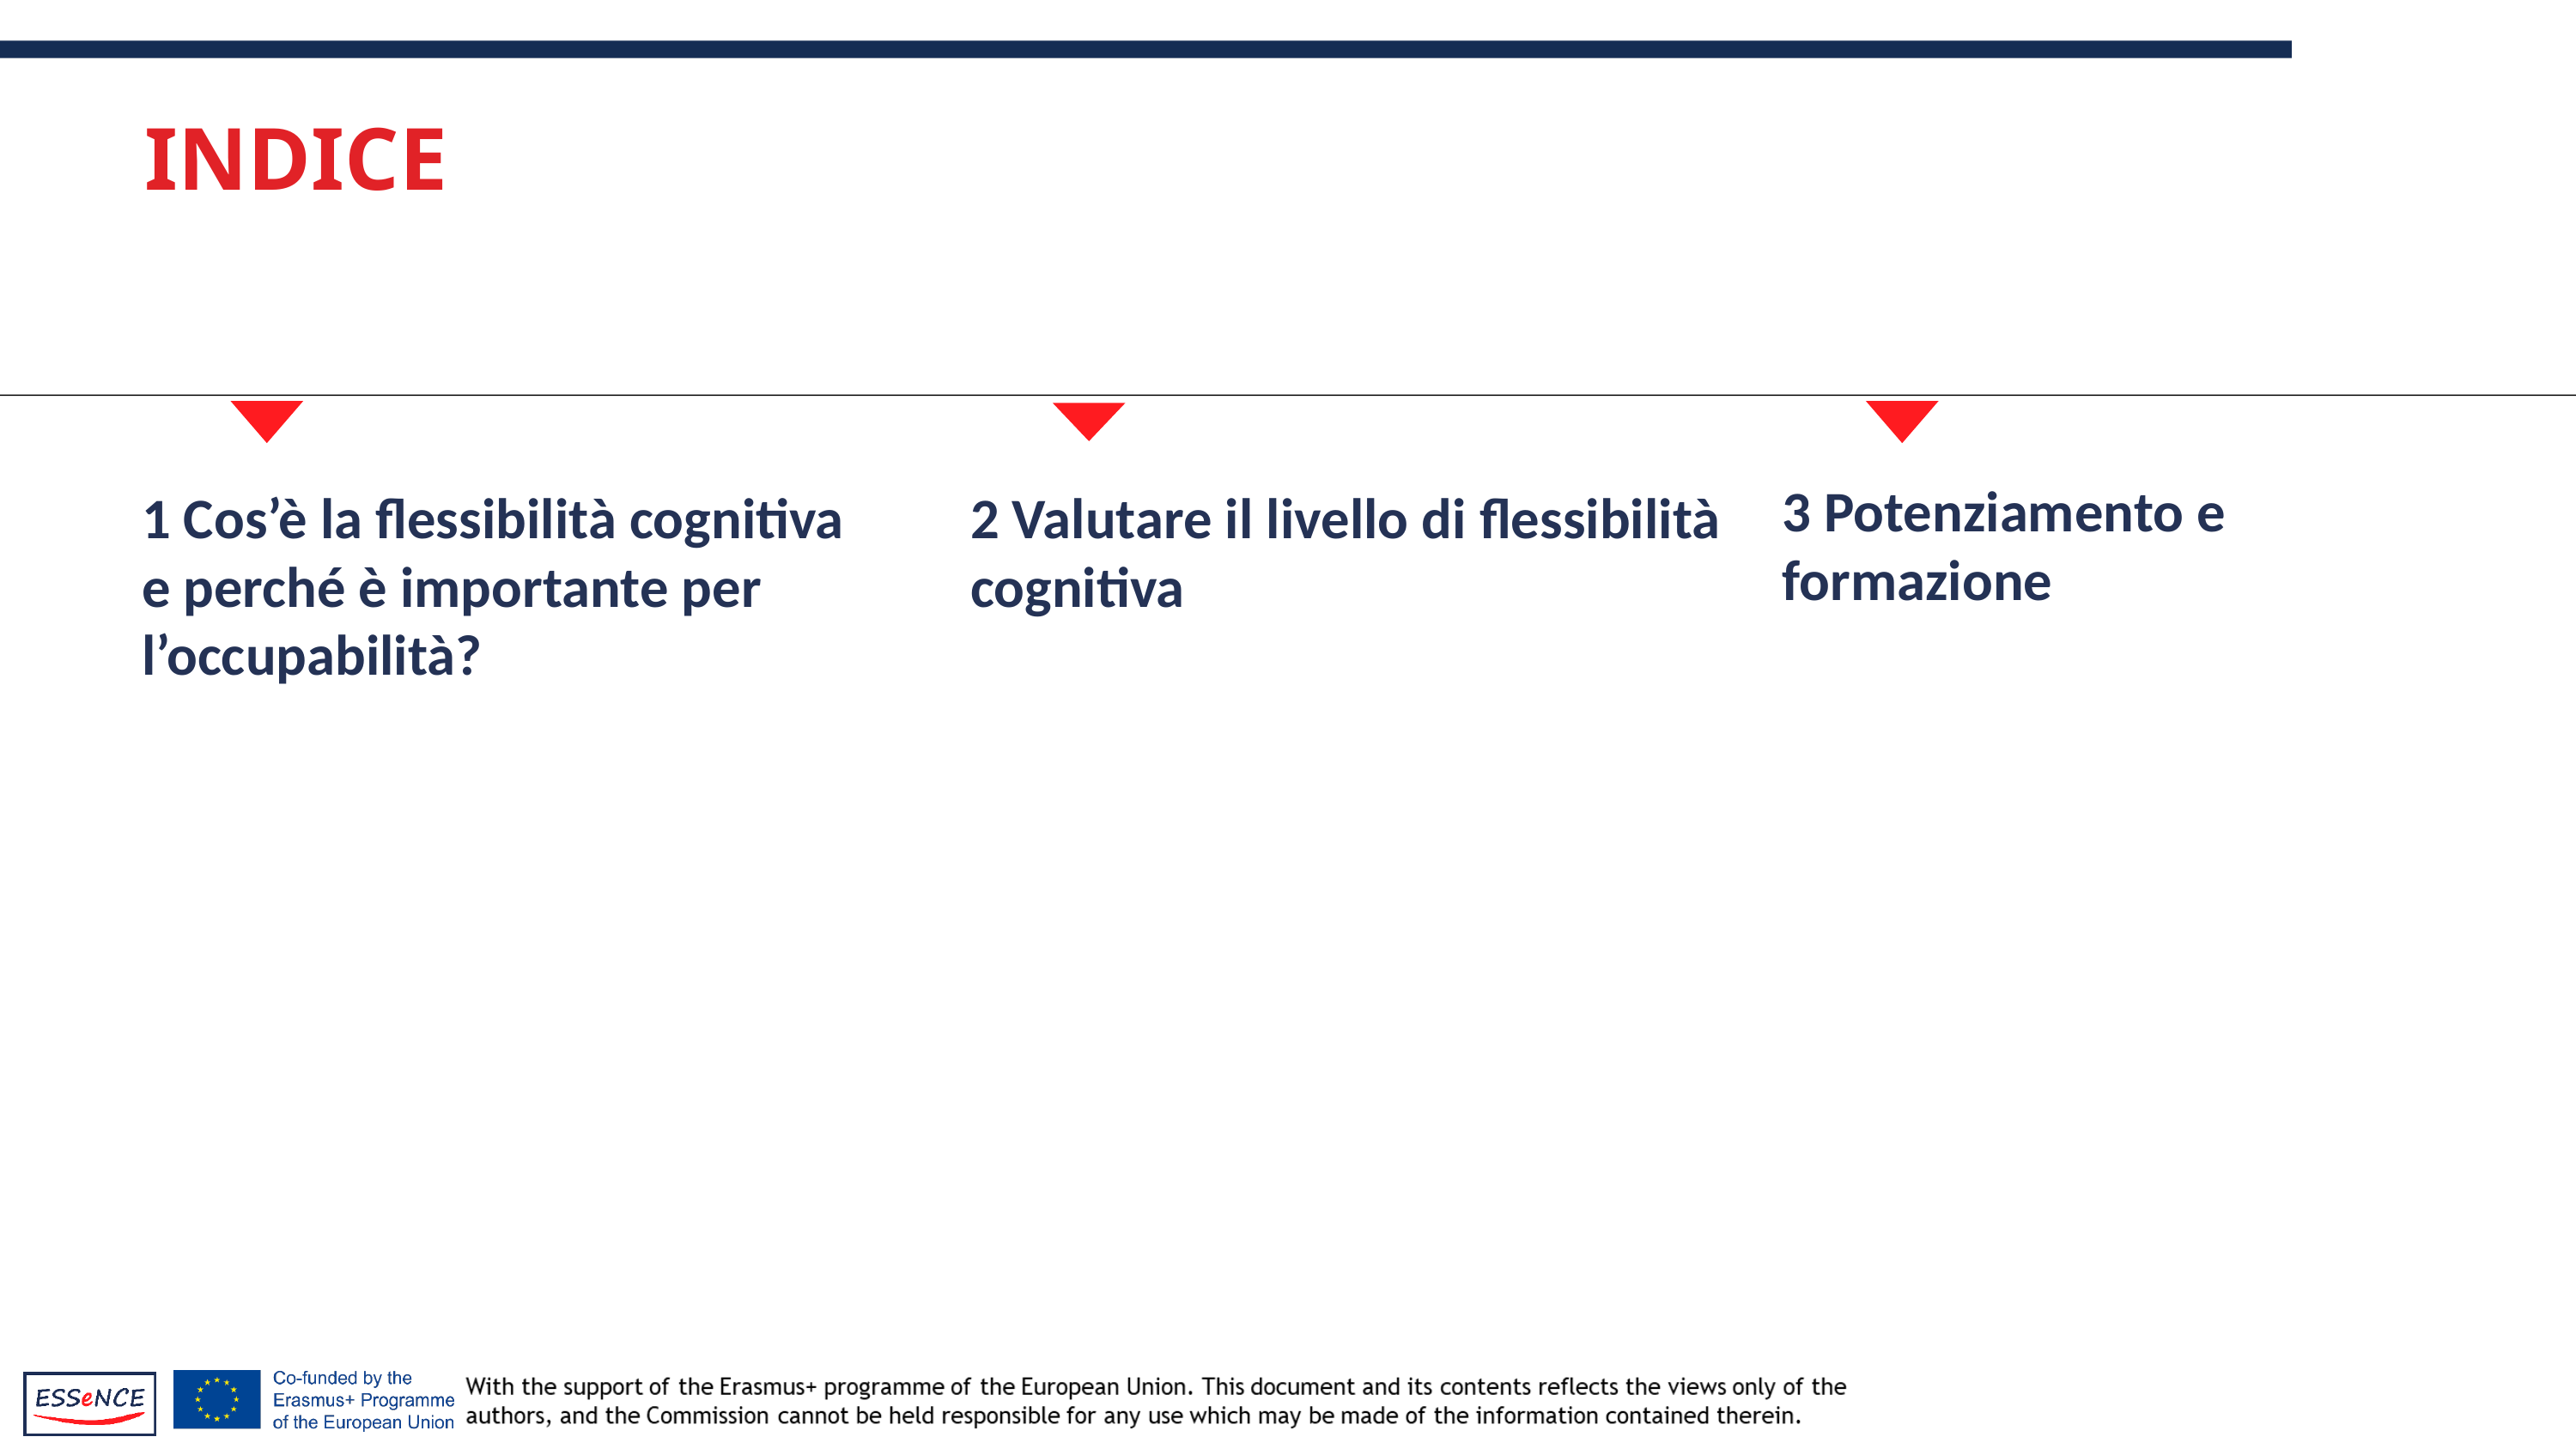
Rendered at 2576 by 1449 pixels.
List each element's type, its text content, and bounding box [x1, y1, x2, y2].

text_box [1052, 403, 1126, 441]
picture [173, 1364, 1868, 1444]
text_box 1 Cos’è la flessibilità cognitiva e perché è importante per l’occupabilità? [126, 474, 901, 694]
text_box [1865, 401, 1939, 444]
text_box 3 Potenziamento e formazione [1766, 468, 2426, 619]
text_box [230, 401, 304, 444]
title INDICE [143, 102, 1953, 347]
text_box 2 Valutare il livello di flessibilità cognitiva [955, 474, 1801, 625]
text_box [0, 40, 2292, 58]
picture [23, 1372, 156, 1436]
